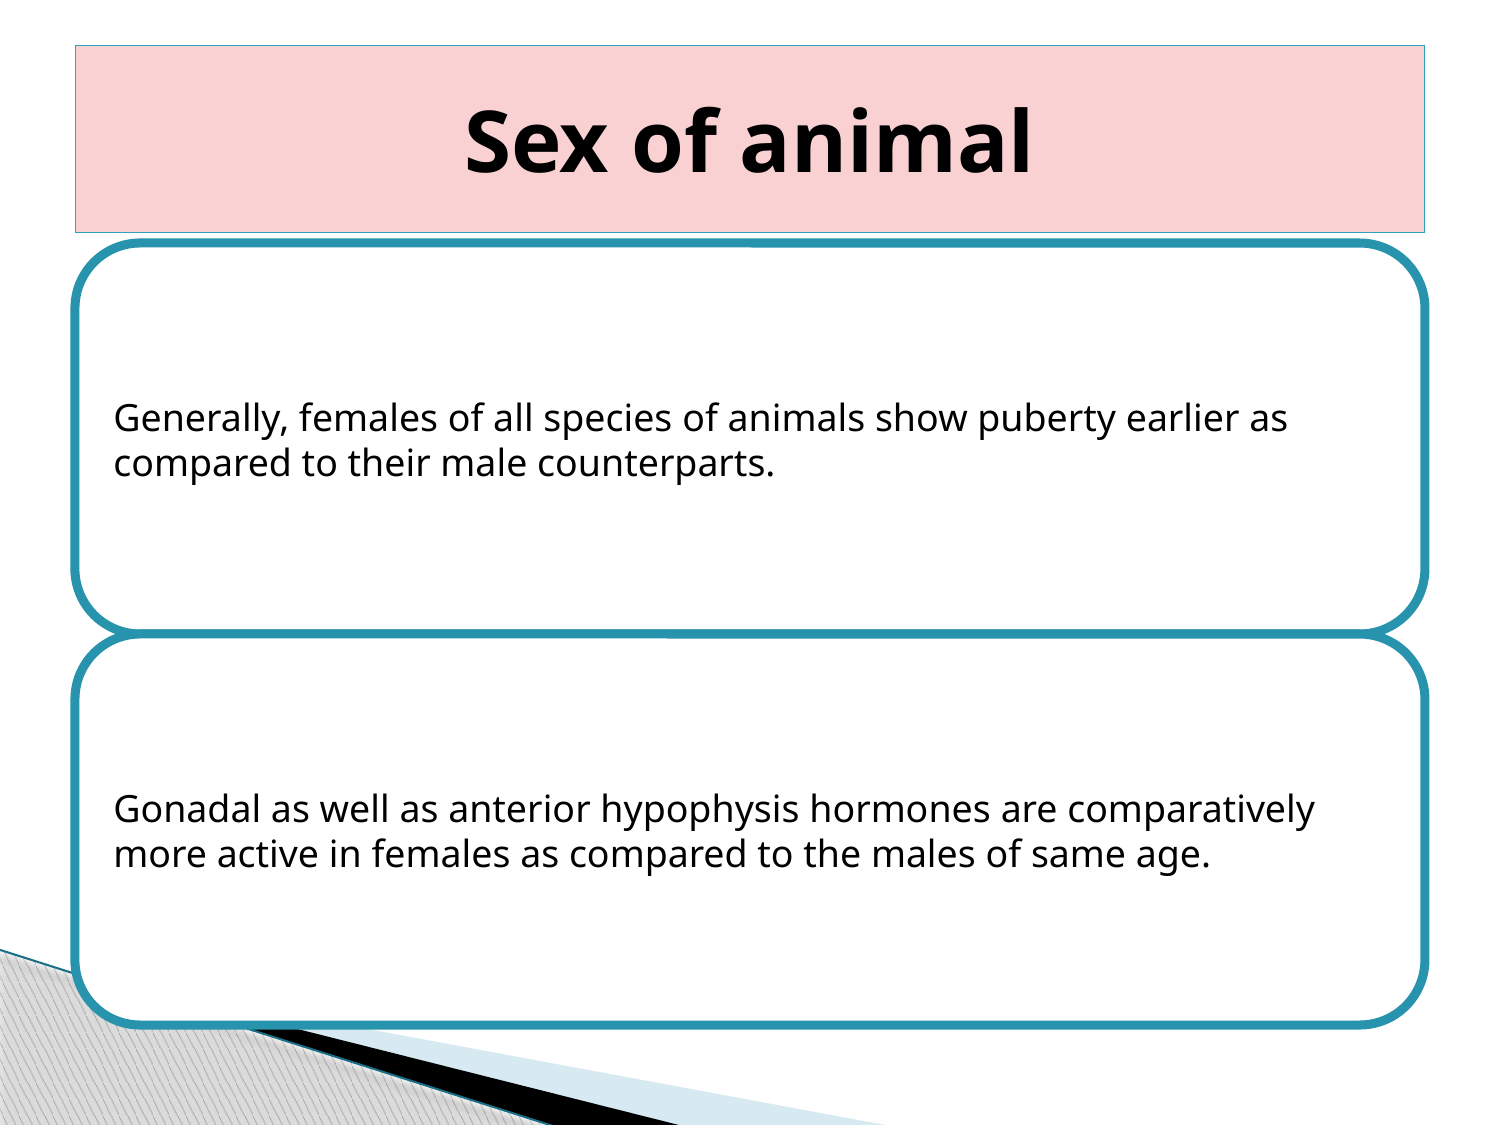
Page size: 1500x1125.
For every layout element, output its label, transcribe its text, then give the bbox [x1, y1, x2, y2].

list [74, 242, 1426, 1026]
title Sex of animal [75, 45, 1425, 233]
